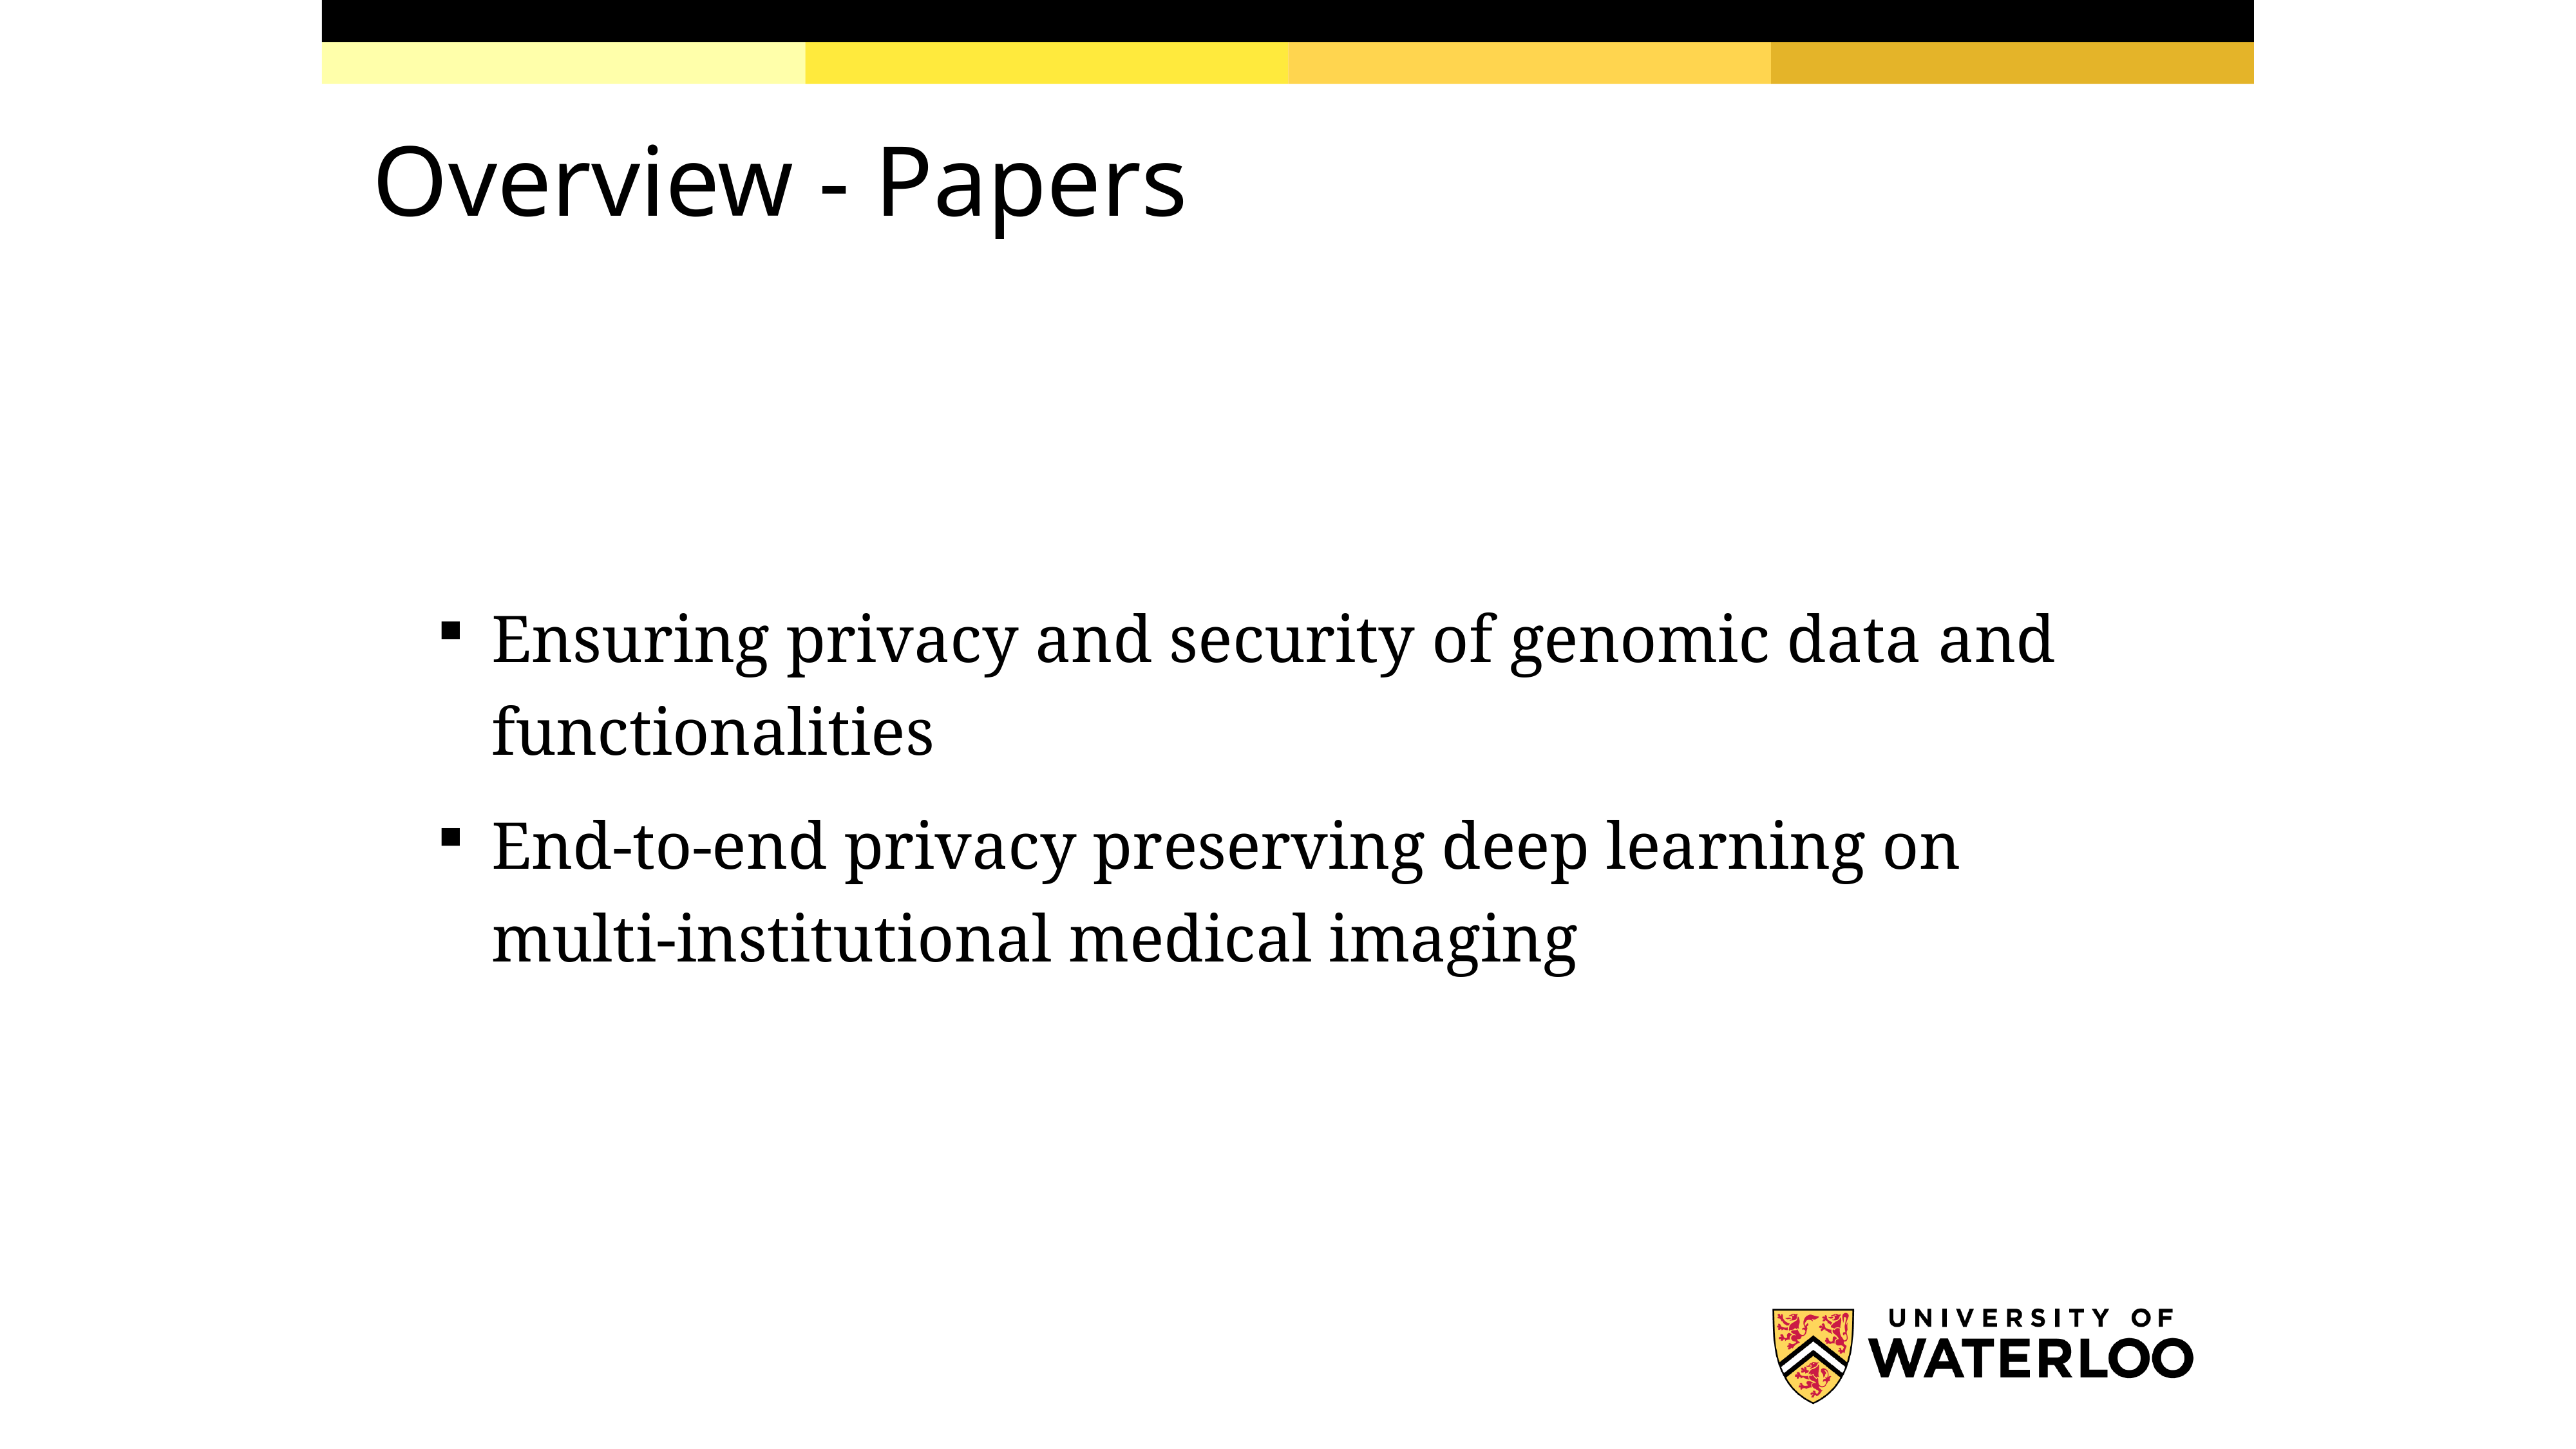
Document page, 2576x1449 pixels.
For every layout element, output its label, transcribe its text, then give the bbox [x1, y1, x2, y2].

title Overview - Papers [363, 91, 2197, 281]
picture [1765, 1298, 2201, 1410]
list Ensuring privacy and security of genomic data and functionalities End-to-end privacy preserving deep learning on multi-institutional medical imaging [420, 263, 2160, 1294]
